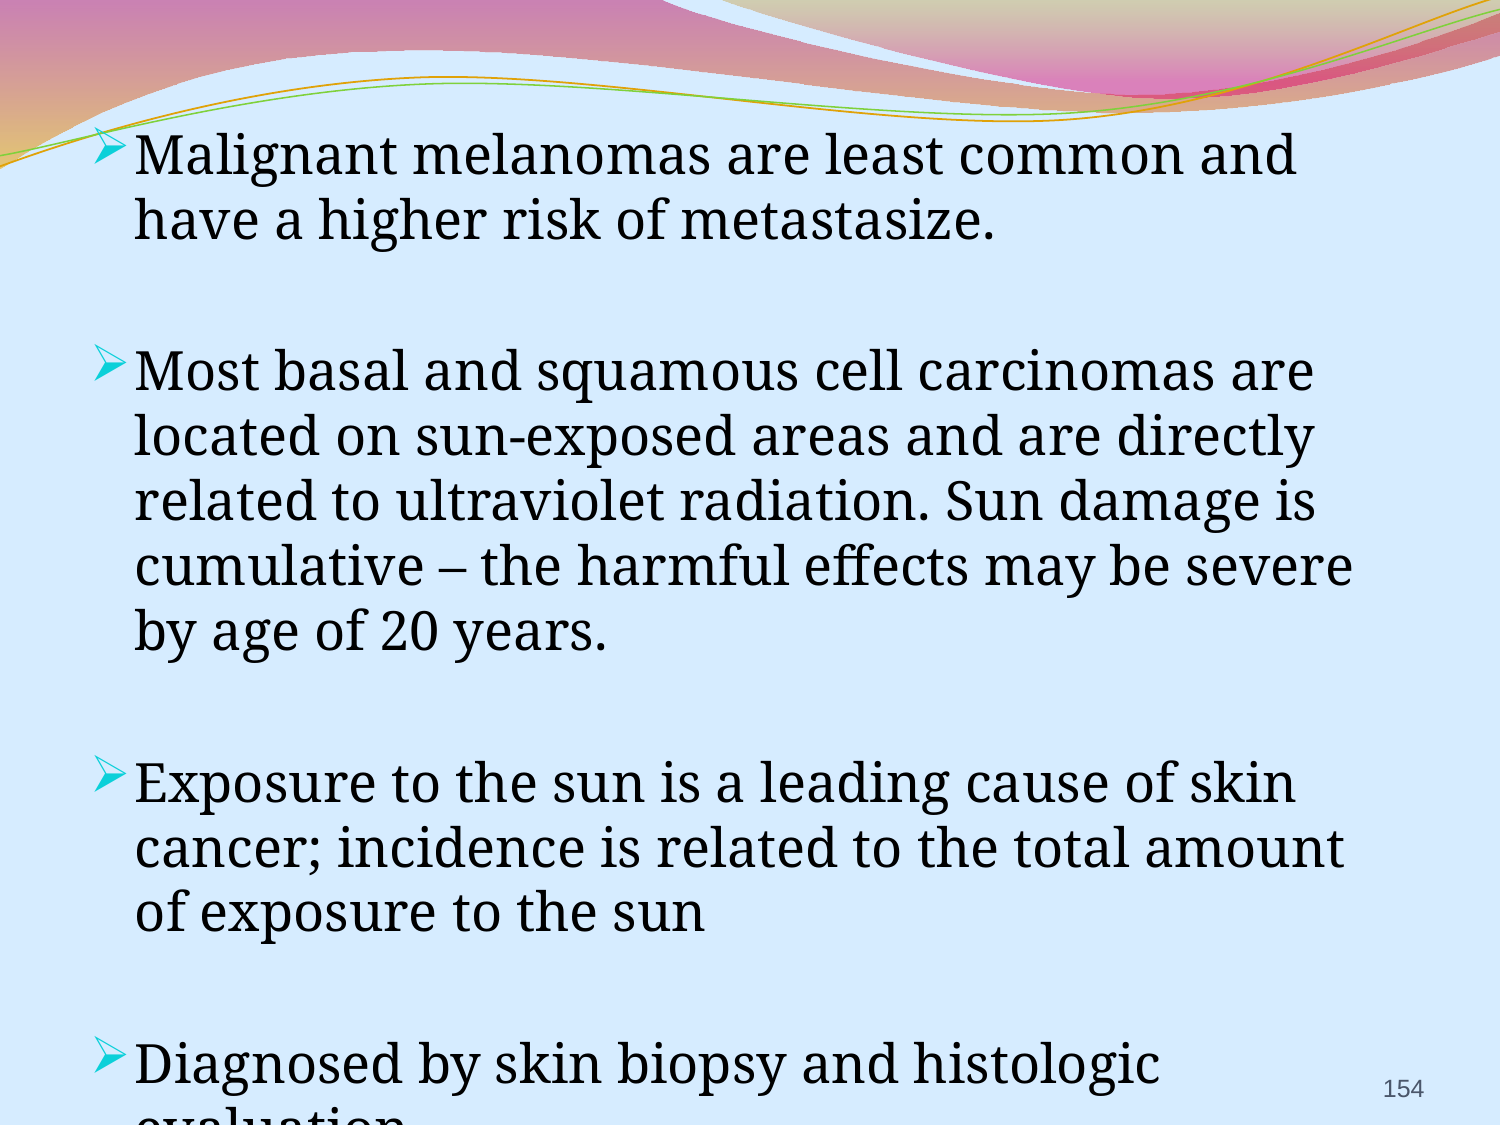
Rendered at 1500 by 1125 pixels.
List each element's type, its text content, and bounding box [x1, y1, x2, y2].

list Malignant melanomas are least common and have a higher risk of metastasize. Most basal and squamous cell carcinomas are located on sun-exposed areas and are directly related to ultraviolet radiation. Sun damage is cumulative – the harmful effects may be severe by age of 20 years. Exposure to the sun is a leading cause of skin cancer; incidence is related to the total amount of exposure to the sun Diagnosed by skin biopsy and histologic evaluation [74, 112, 1426, 1063]
slide_number 154 [1299, 1042, 1425, 1103]
